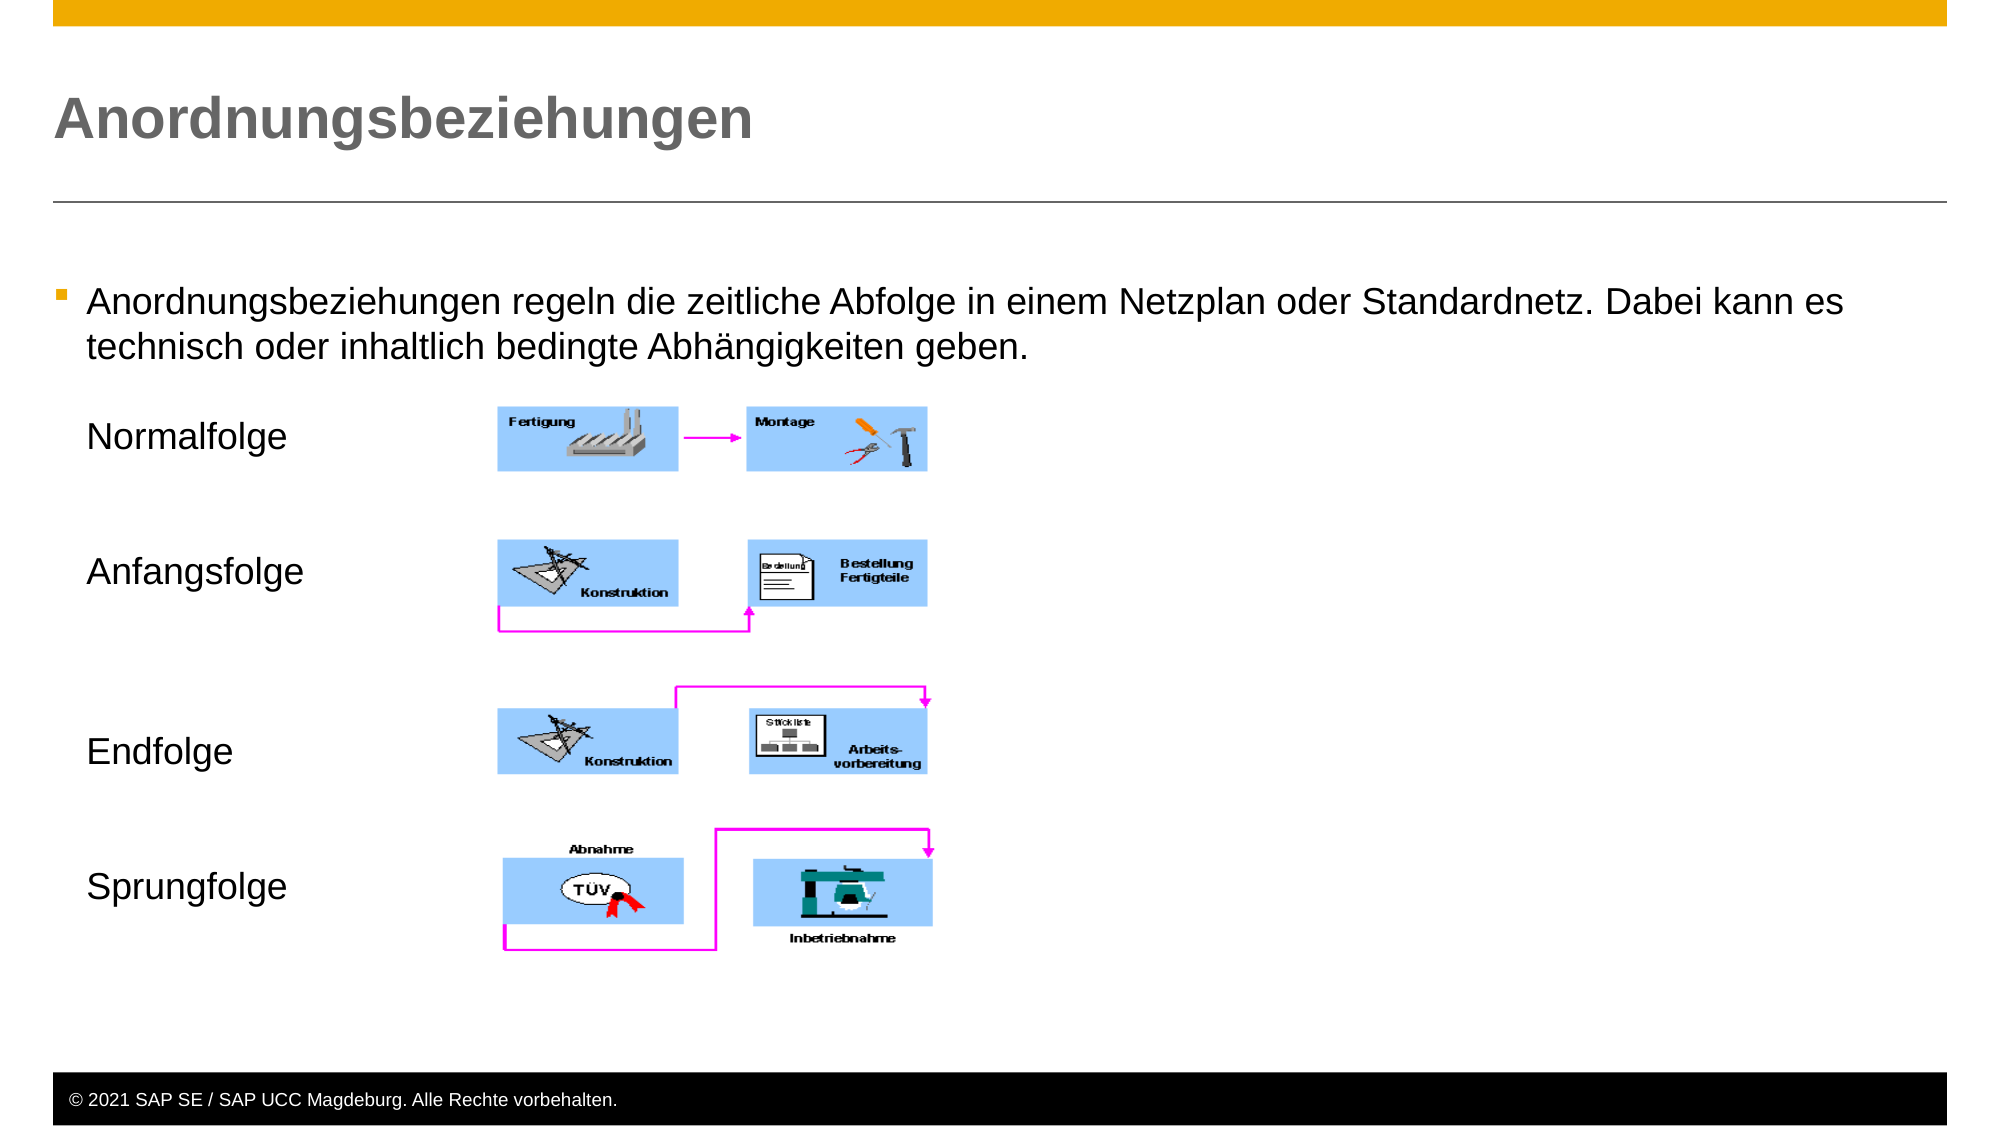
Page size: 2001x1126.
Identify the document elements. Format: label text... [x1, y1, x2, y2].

picture [486, 815, 937, 966]
list Anordnungsbeziehungen regeln die zeitliche Abfolge in einem Netzplan oder Standardnetz. Dabei kann es technisch oder inhaltlich bedingte Abhängigkeiten geben. Normalfolge Anfangsfolge Endfolge Sprungfolge [53, 277, 1947, 998]
picture [486, 678, 937, 784]
title Anordnungsbeziehungen [53, 53, 1947, 178]
picture [486, 532, 937, 638]
picture [486, 386, 937, 493]
